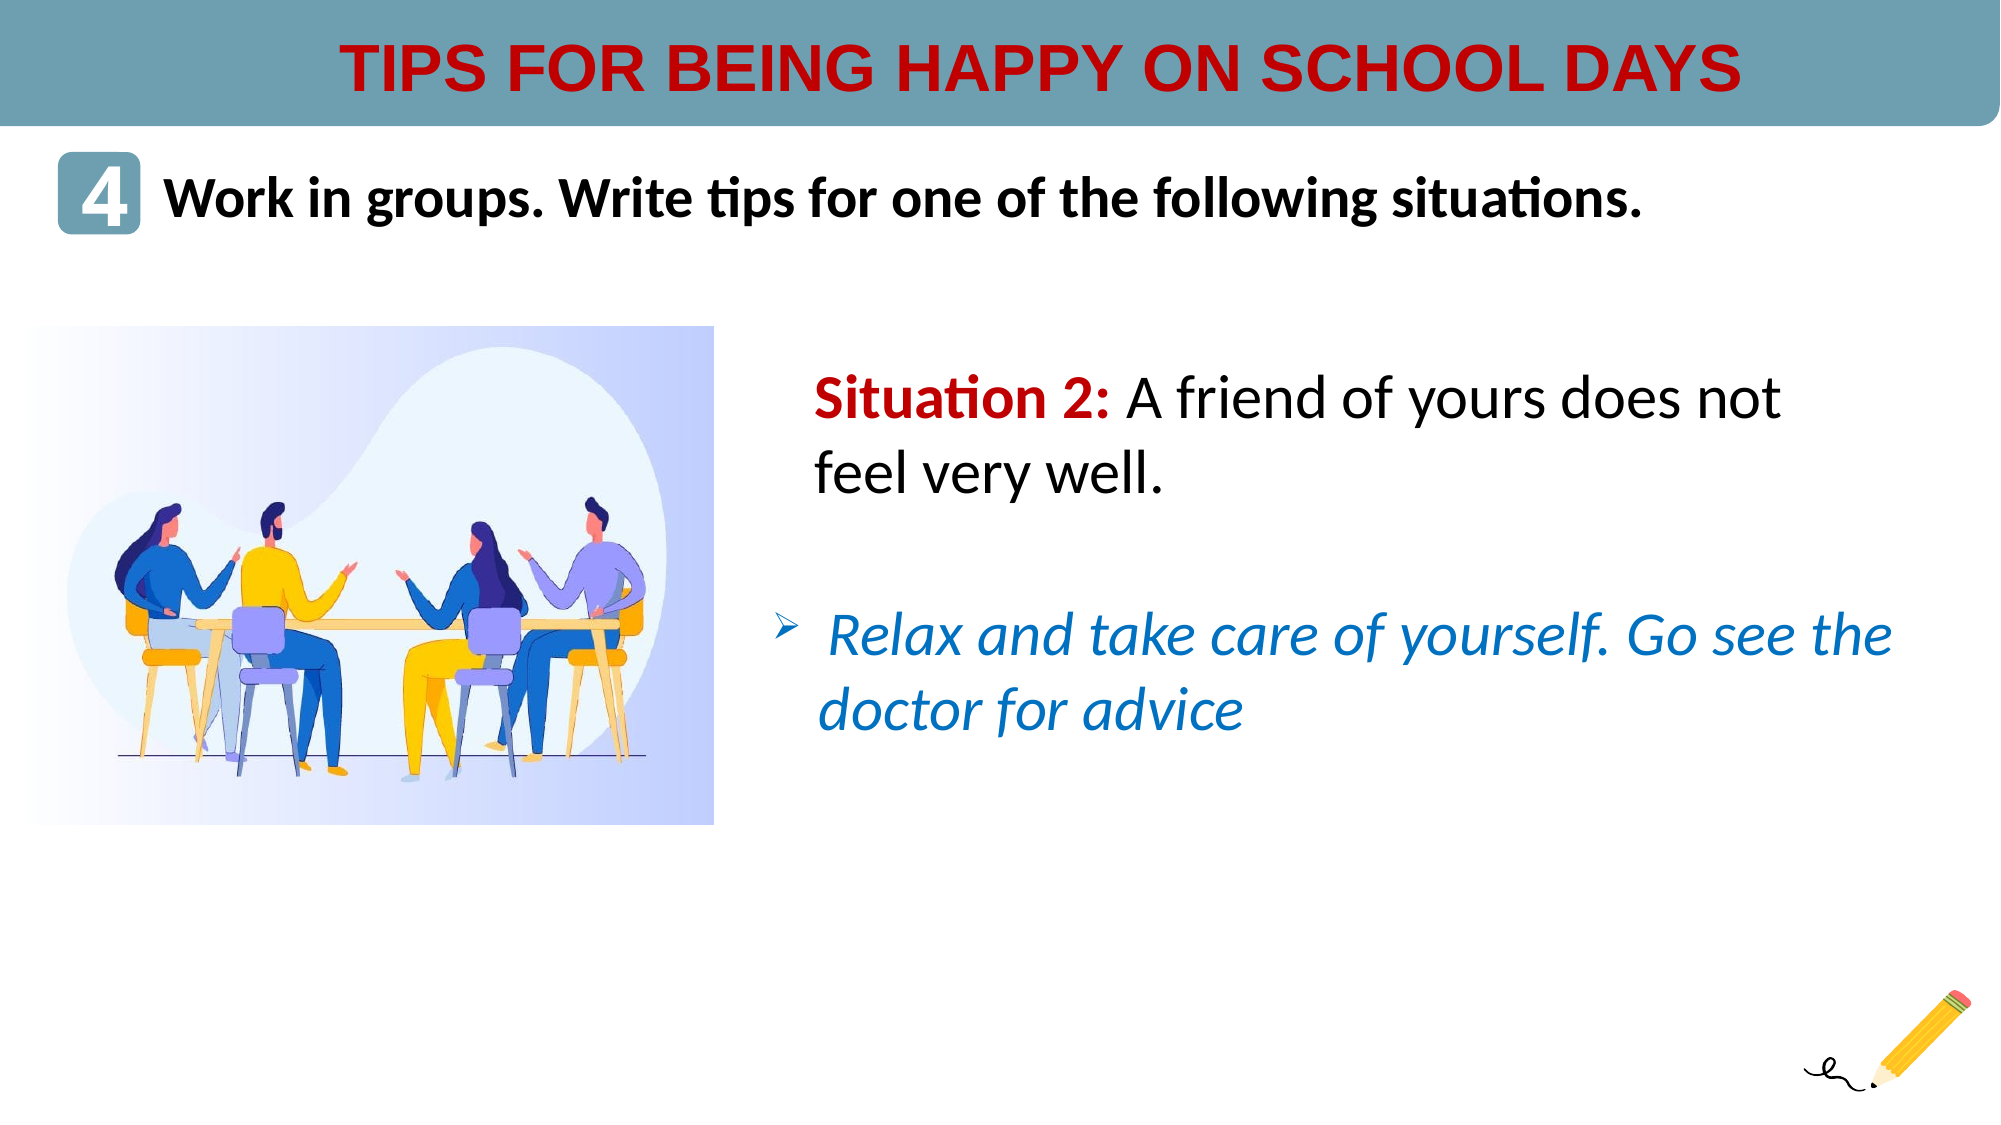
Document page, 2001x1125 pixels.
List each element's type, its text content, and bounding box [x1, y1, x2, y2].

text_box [0, 0, 2000, 127]
text_box Relax and take care of yourself. Go see the doctor for advice [757, 585, 1987, 751]
text_box [132, 152, 142, 235]
list Situation 2: A friend of yours does not feel very well. [799, 348, 1849, 556]
picture [19, 326, 714, 825]
text_box Work in groups. Write tips for one of the following situations. [149, 152, 1849, 237]
text_box [56, 152, 66, 235]
picture [1752, 915, 2000, 1125]
text_box 4 [66, 135, 132, 250]
